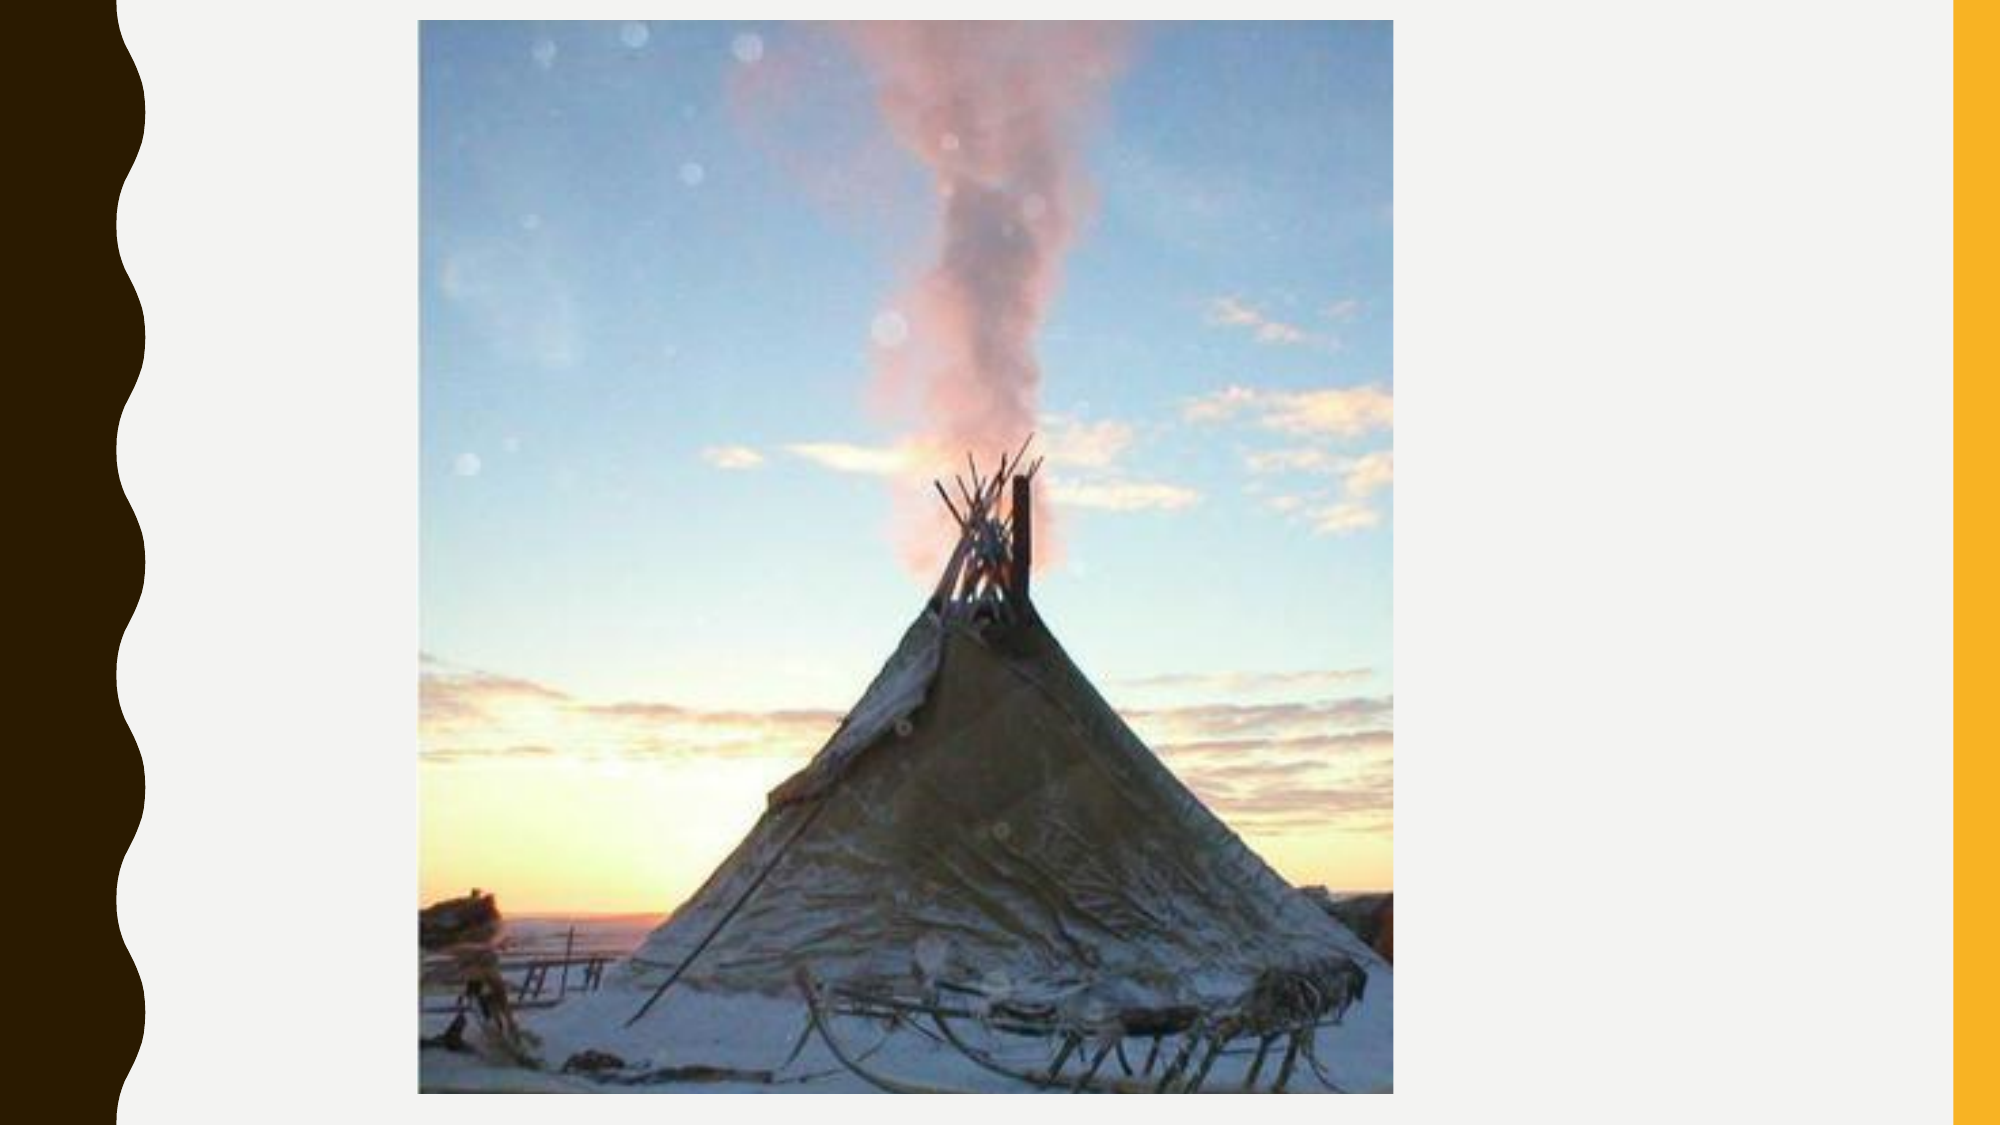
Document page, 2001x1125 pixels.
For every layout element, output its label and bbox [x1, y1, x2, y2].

list [416, 20, 1394, 1094]
